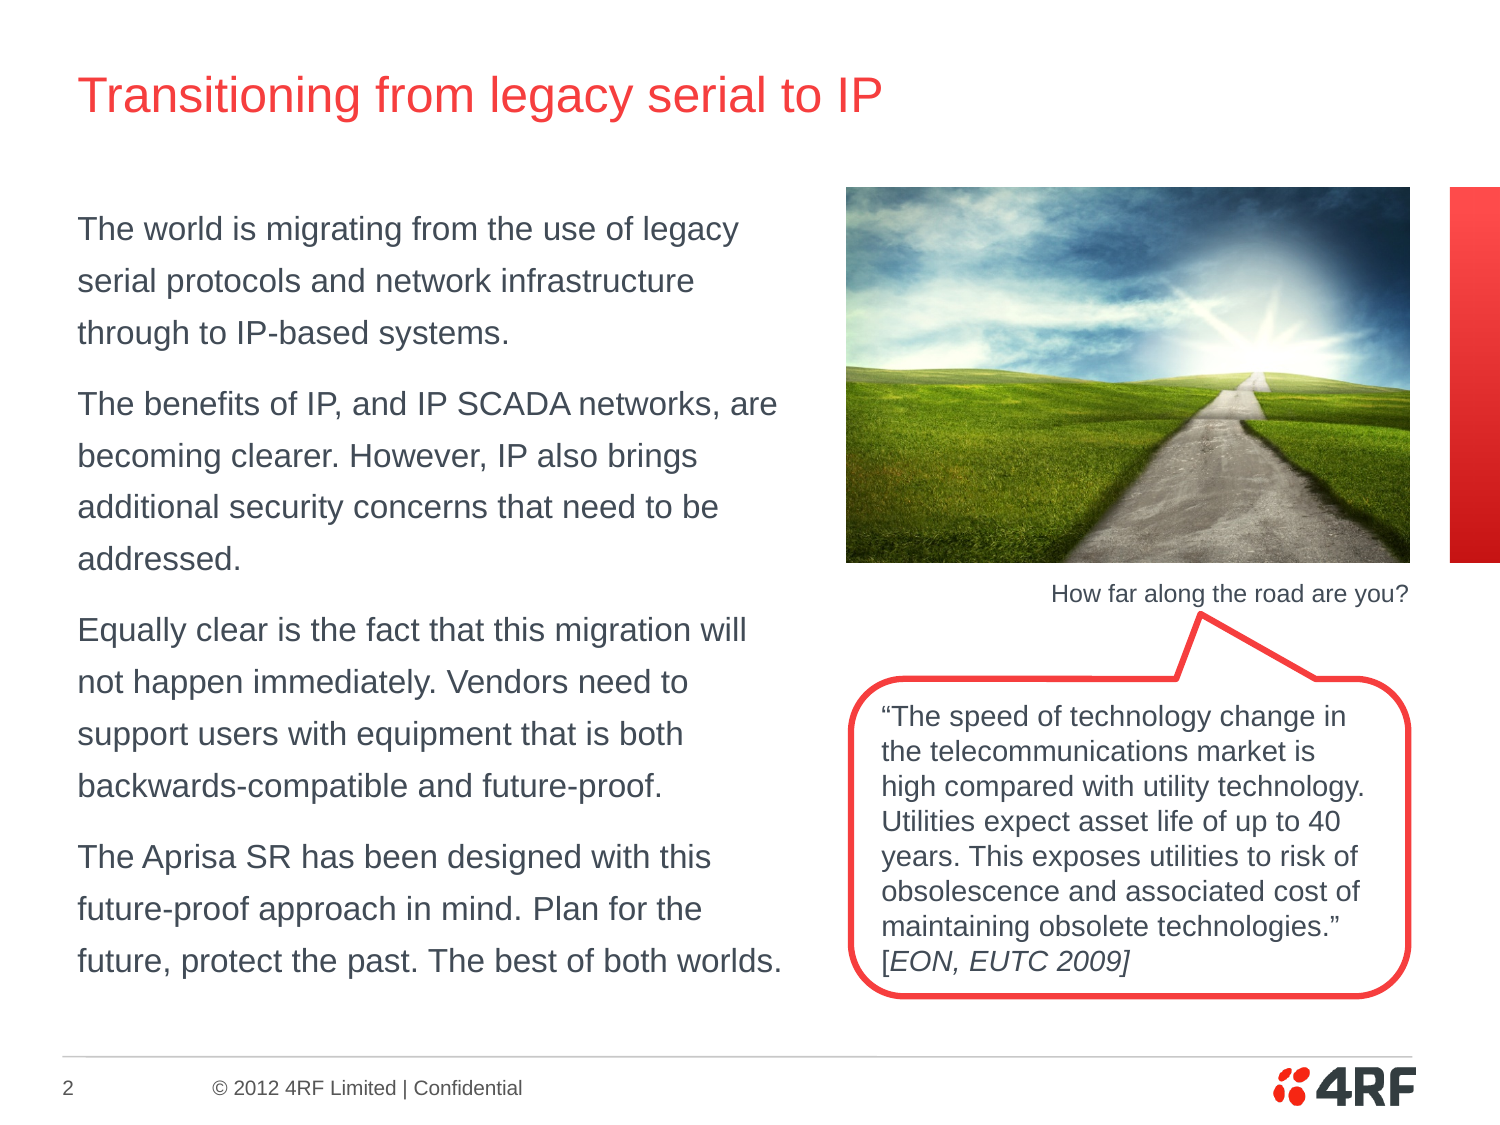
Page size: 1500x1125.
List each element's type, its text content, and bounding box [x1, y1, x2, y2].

title Transitioning from legacy serial to IP [62, 59, 1413, 126]
picture [1273, 1067, 1418, 1108]
text_box How far along the road are you? [983, 570, 1410, 621]
picture [846, 187, 1410, 563]
list The world is migrating from the use of legacy serial protocols and network infrastructure through to IP-based systems. The benefits of IP, and IP SCADA networks, are becoming clearer. However, IP also brings additional security concerns that need to be addressed. Equally clear is the fact that this migration will not happen immediately. Vendors need to support users with equipment that is both backwards-compatible and future-proof. The Aprisa SR has been designed with this future-proof approach in mind. Plan for the future, protect the past. The best of both worlds. [62, 187, 810, 997]
text_box “The speed of technology change in the telecommunications market is high compared with utility technology. Utilities expect asset life of up to 40 years. This exposes utilities to risk of obsolescence and associated cost of maintaining obsolete technologies.” [EON, EUTC 2009] [848, 621, 1411, 999]
picture [1449, 187, 1500, 563]
